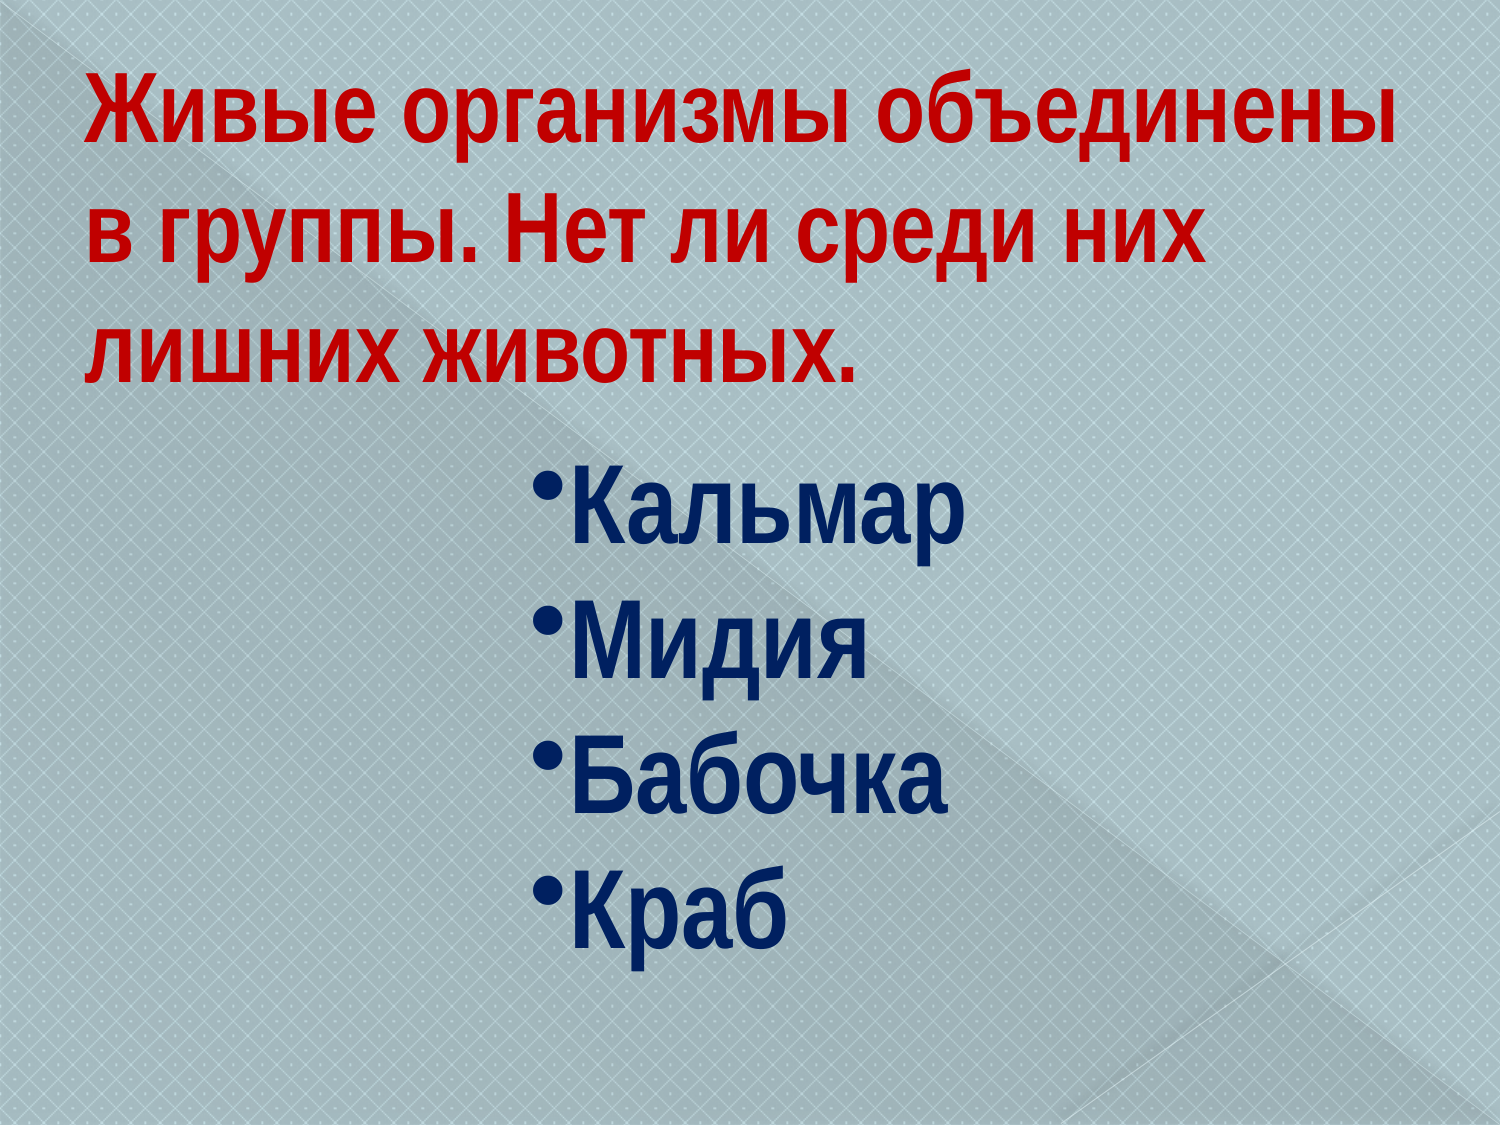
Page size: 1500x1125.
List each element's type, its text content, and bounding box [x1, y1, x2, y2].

text_box Живые организмы объединены в группы. Нет ли среди них лишних животных. [70, 35, 1442, 410]
text_box Кальмар Мидия Бабочка Краб [514, 410, 1009, 1024]
